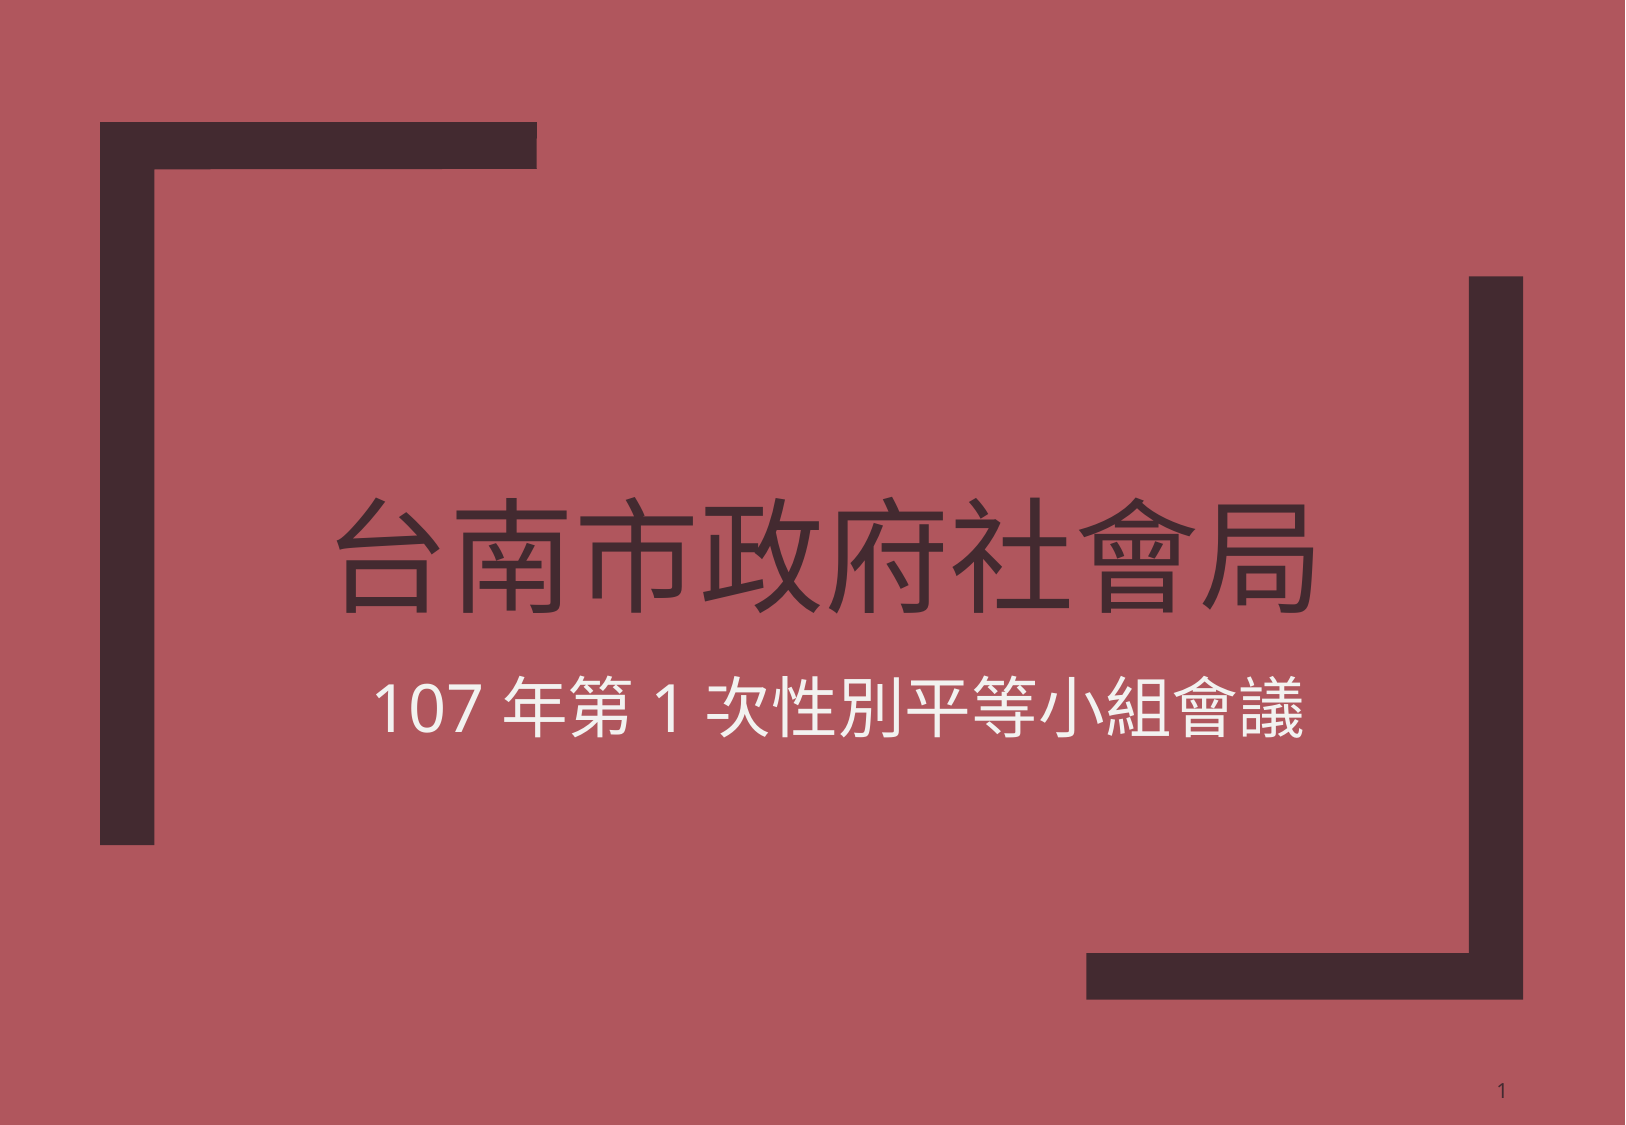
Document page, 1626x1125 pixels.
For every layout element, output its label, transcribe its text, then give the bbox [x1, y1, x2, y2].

title 台南市政府社會局 [255, 293, 1394, 638]
slide_number 1 [1310, 1058, 1523, 1125]
subtitle 107年第1次性別平等小組會議 [306, 649, 1370, 828]
